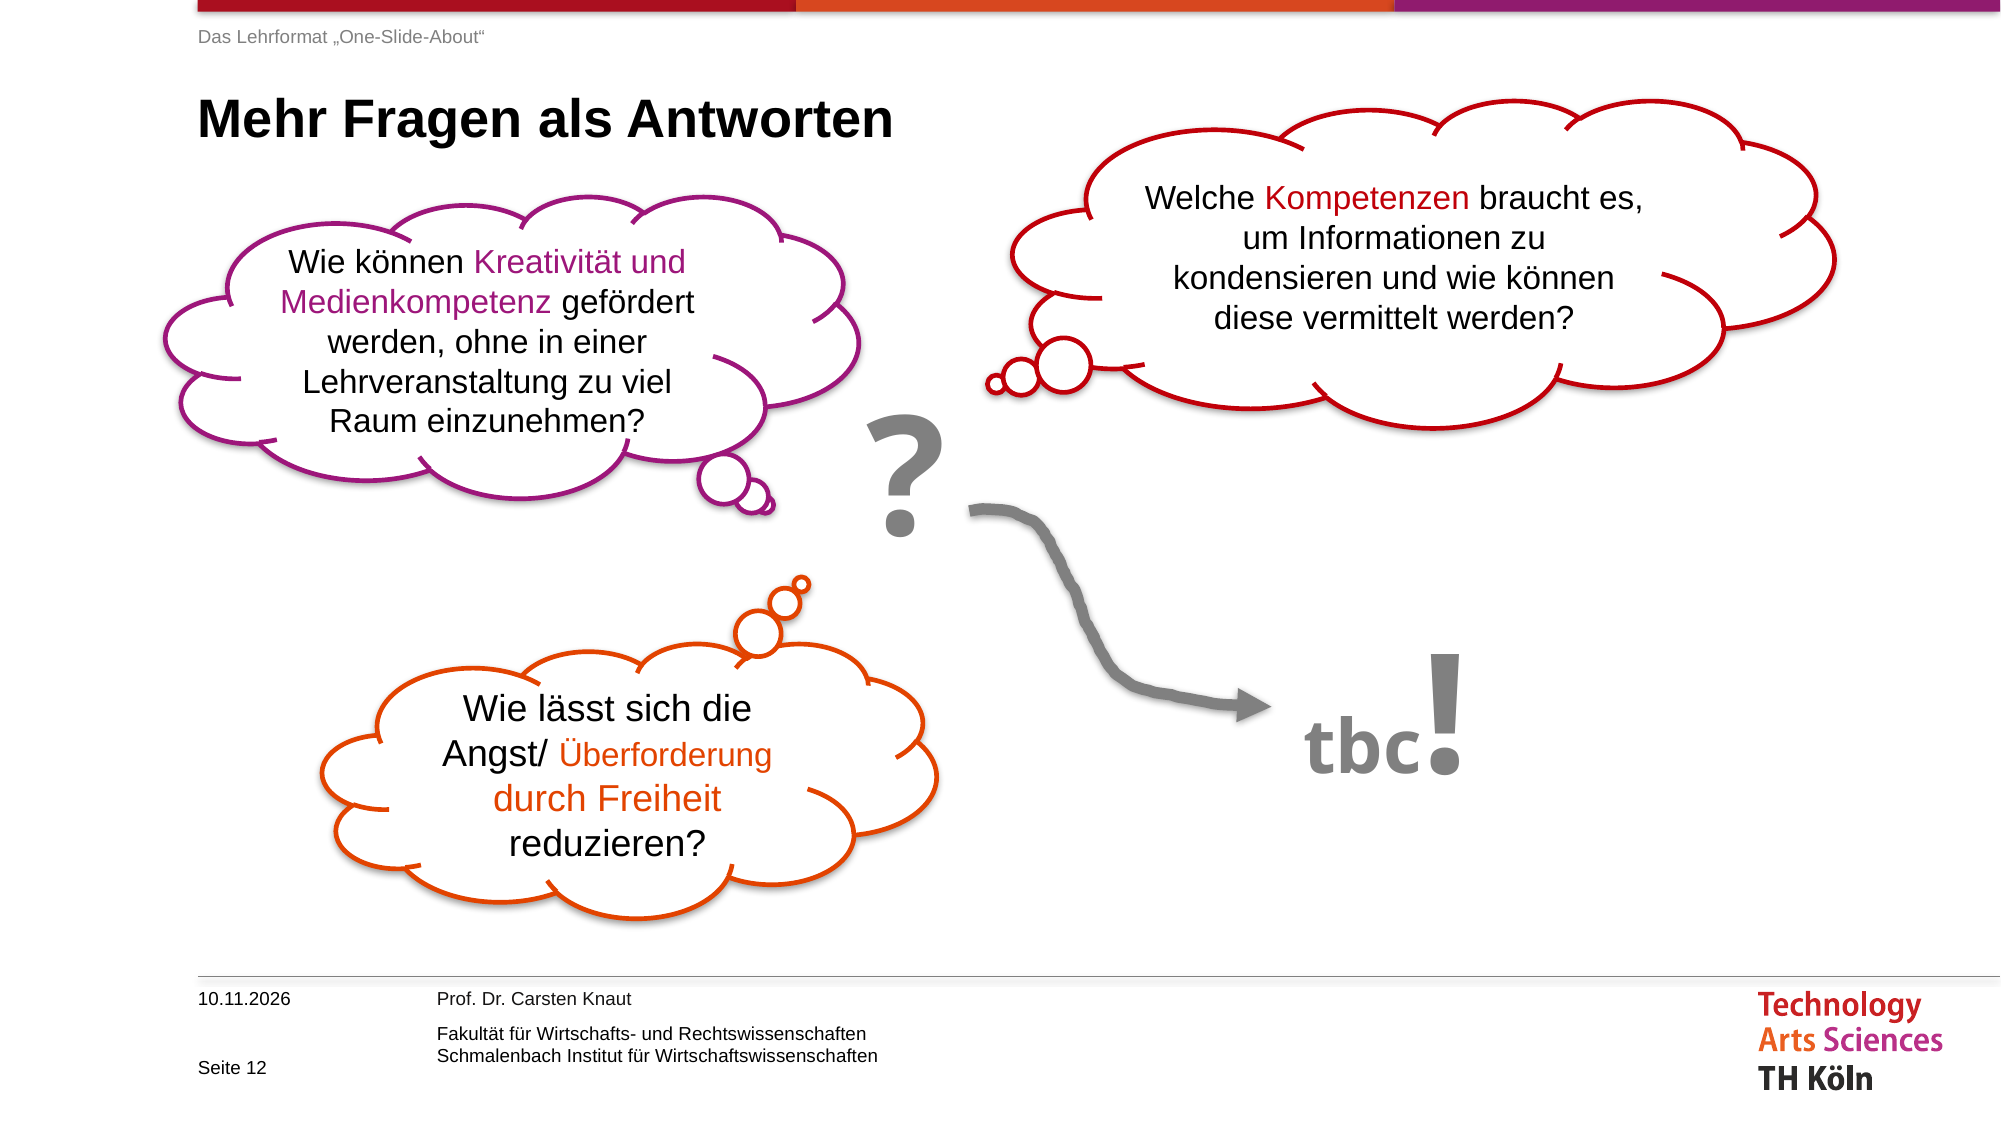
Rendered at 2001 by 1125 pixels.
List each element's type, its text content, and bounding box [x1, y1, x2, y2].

slide_number Seite 12 [197, 1043, 411, 1079]
title Mehr Fragen als Antworten [197, 85, 1970, 233]
text_box Welche Kompetenzen braucht es, um Informationen zu kondensieren und wie können diese vermittelt werden? [986, 100, 1836, 430]
text_box Wie lässt sich die Angst/ Überforderung durch Freiheit reduzieren? [321, 576, 938, 920]
text_box [969, 508, 1272, 713]
text_box ? [851, 361, 962, 577]
text_box Wie können Kreativität und Medienkompetenz gefördert werden, ohne in einer Lehrveranstaltung zu viel Raum einzunehmen? [164, 196, 860, 515]
text_box tbc! [1288, 599, 1485, 815]
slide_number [197, 986, 411, 1016]
list Das Lehrformat „One-Slide-About“ [197, 24, 1968, 60]
